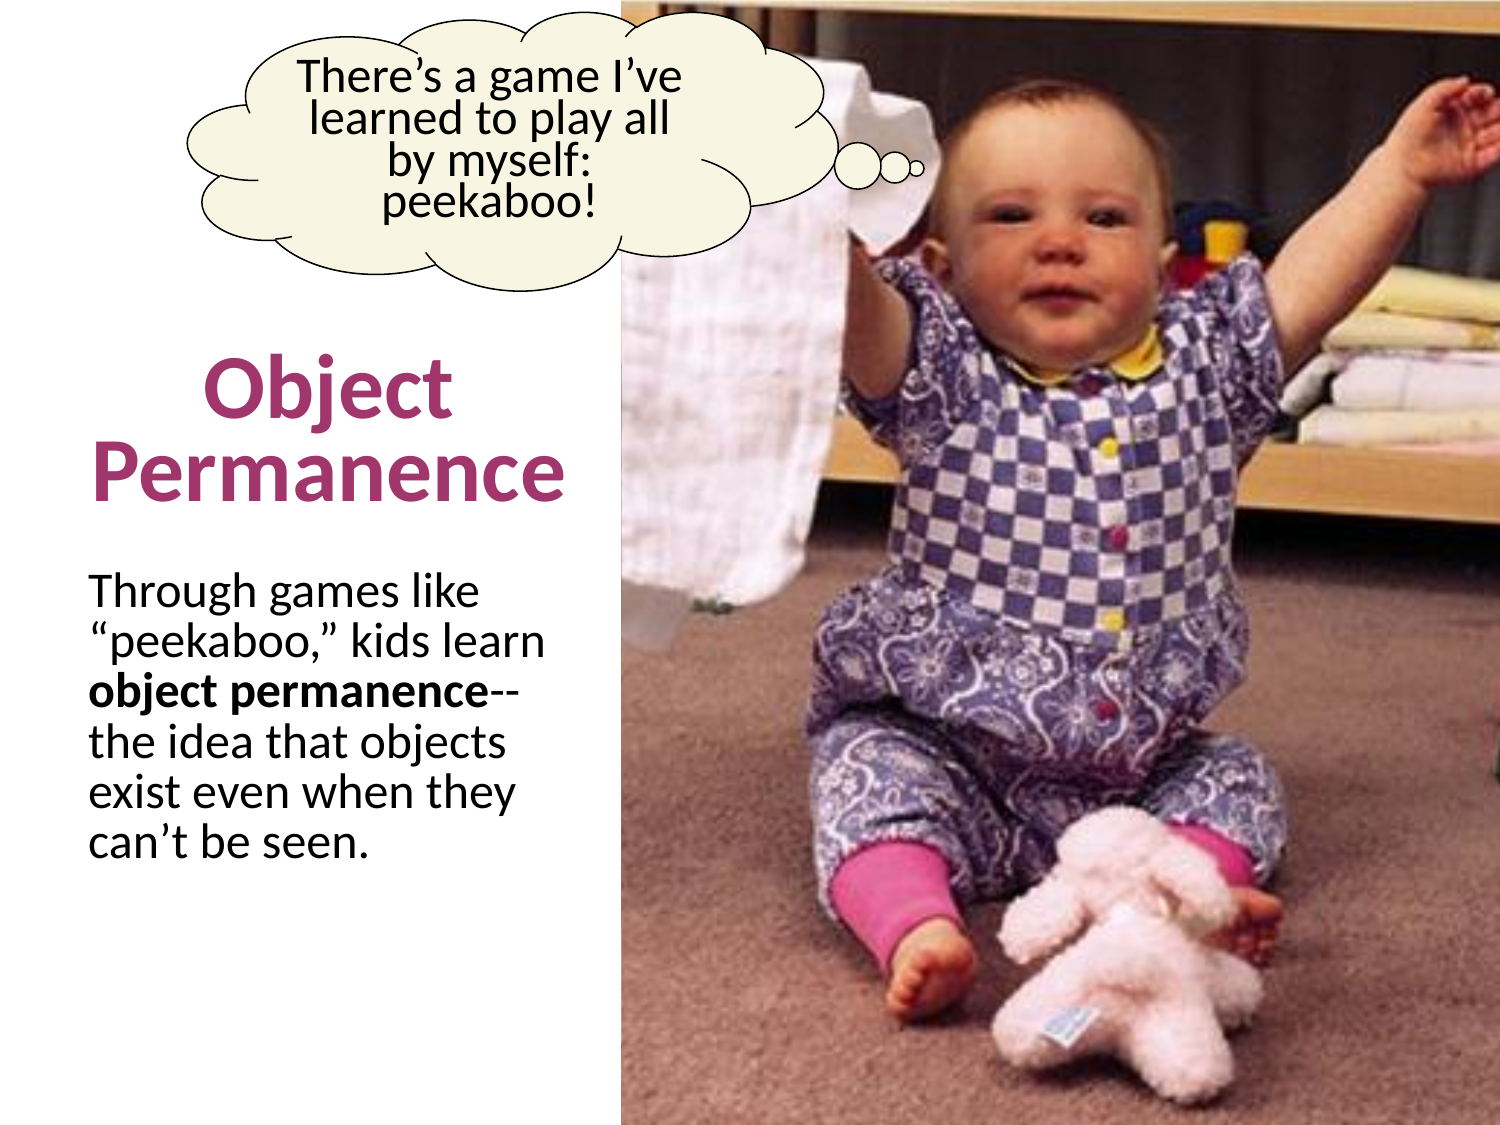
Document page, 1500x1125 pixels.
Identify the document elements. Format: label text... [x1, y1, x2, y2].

text_box There’s a game I’ve learned to play all by myself: peekaboo! [187, 12, 614, 292]
picture [621, 0, 1500, 1125]
list Through games like “peekaboo,” kids learn object permanence--the idea that objects exist even when they can’t be seen. [72, 560, 597, 886]
title Object Permanence [37, 342, 614, 531]
